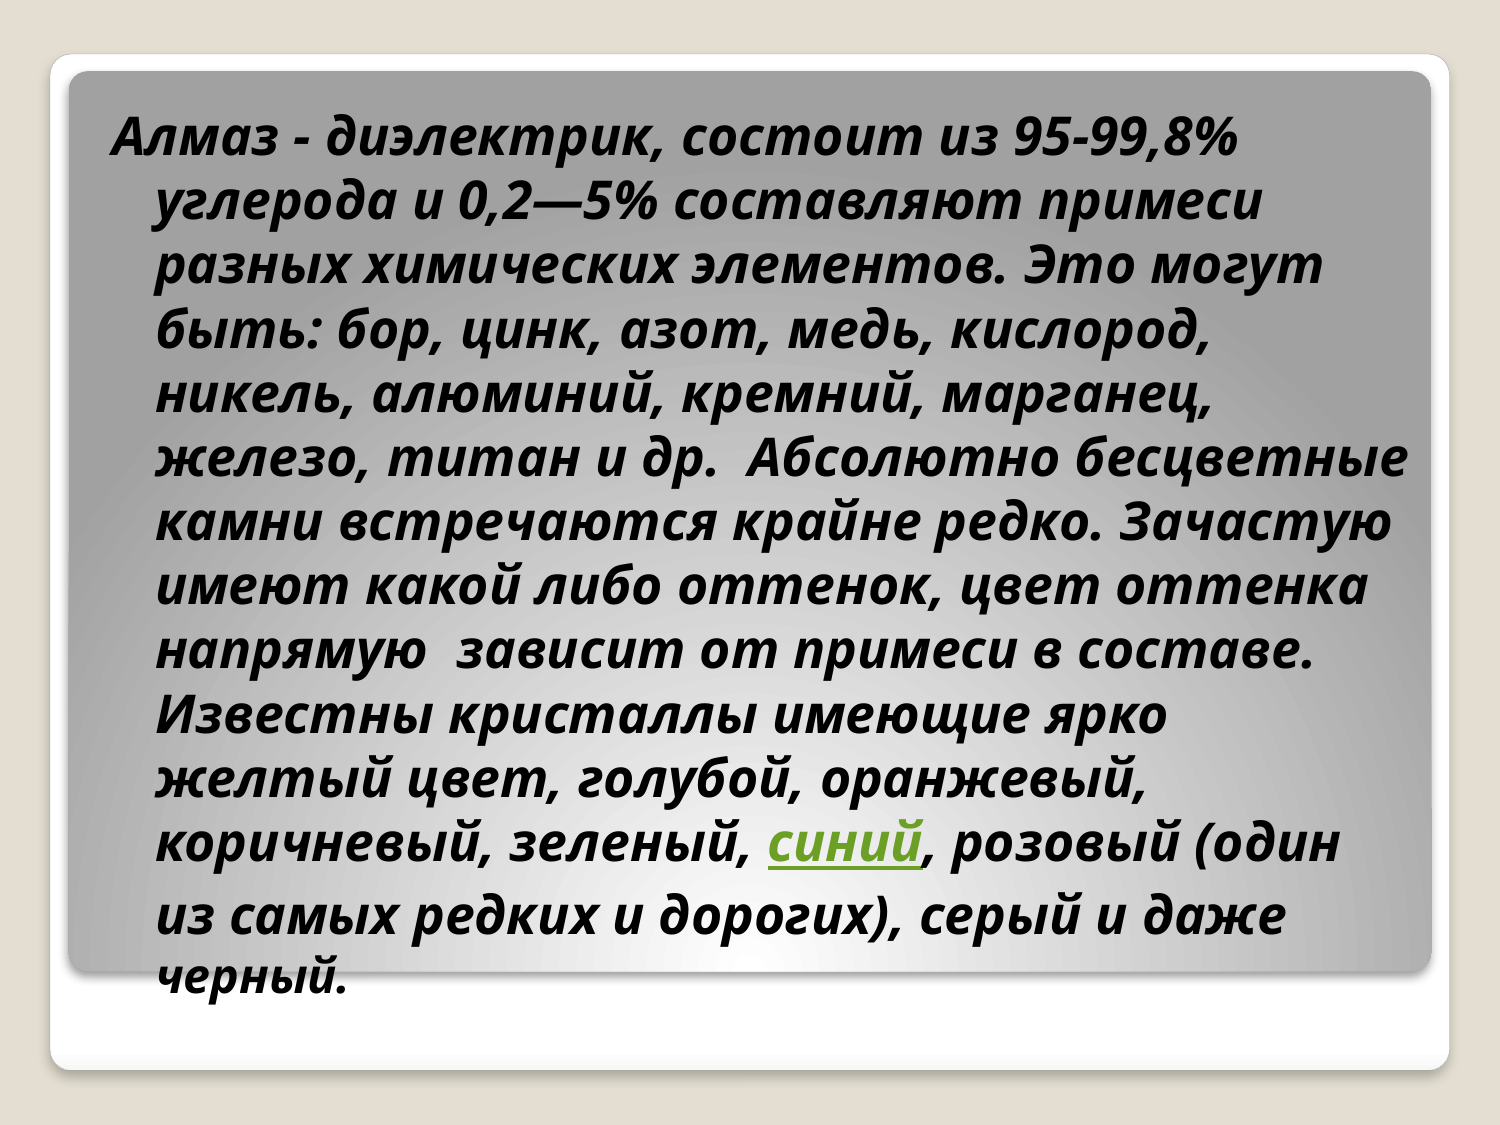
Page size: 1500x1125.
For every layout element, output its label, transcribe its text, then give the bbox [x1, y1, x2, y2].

list Алмаз - диэлектрик, состоит из 95-99,8% углерода и 0,2—5% составляют примеси разных химических элементов. Это могут быть: бор, цинк, азот, медь, кислород, никель, алюминий, кремний, марганец, железо, титан и др. Абсолютно бесцветные камни встречаются крайне редко. Зачастую имеют какой либо оттенок, цвет оттенка напрямую зависит от примеси в составе. Известны кристаллы имеющие ярко желтый цвет, голубой, оранжевый, коричневый, зеленый, синий, розовый (один из самых редких и дорогих), серый и даже черный. [82, 86, 1425, 1032]
